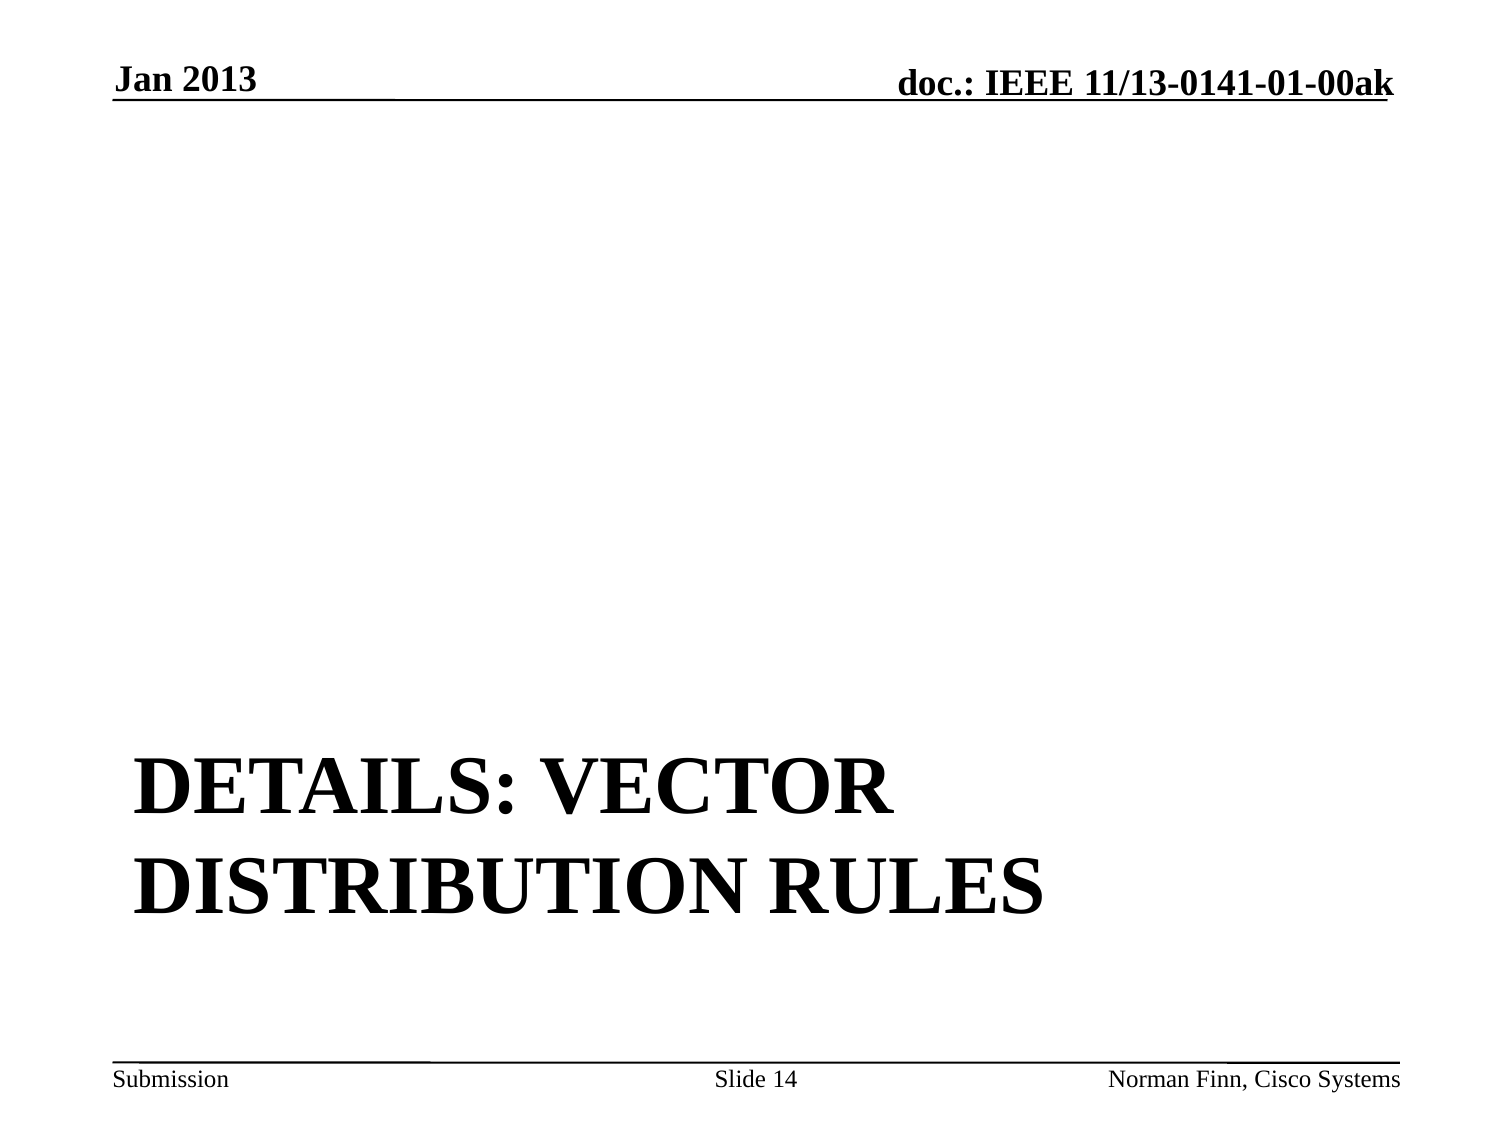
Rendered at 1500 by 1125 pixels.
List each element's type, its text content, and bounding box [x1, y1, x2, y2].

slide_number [114, 54, 423, 100]
slide_number Slide 14 [712, 1061, 800, 1123]
footer Norman Finn, Cisco Systems [878, 1061, 1402, 1093]
title Details: vector distribution rules [118, 722, 1394, 947]
